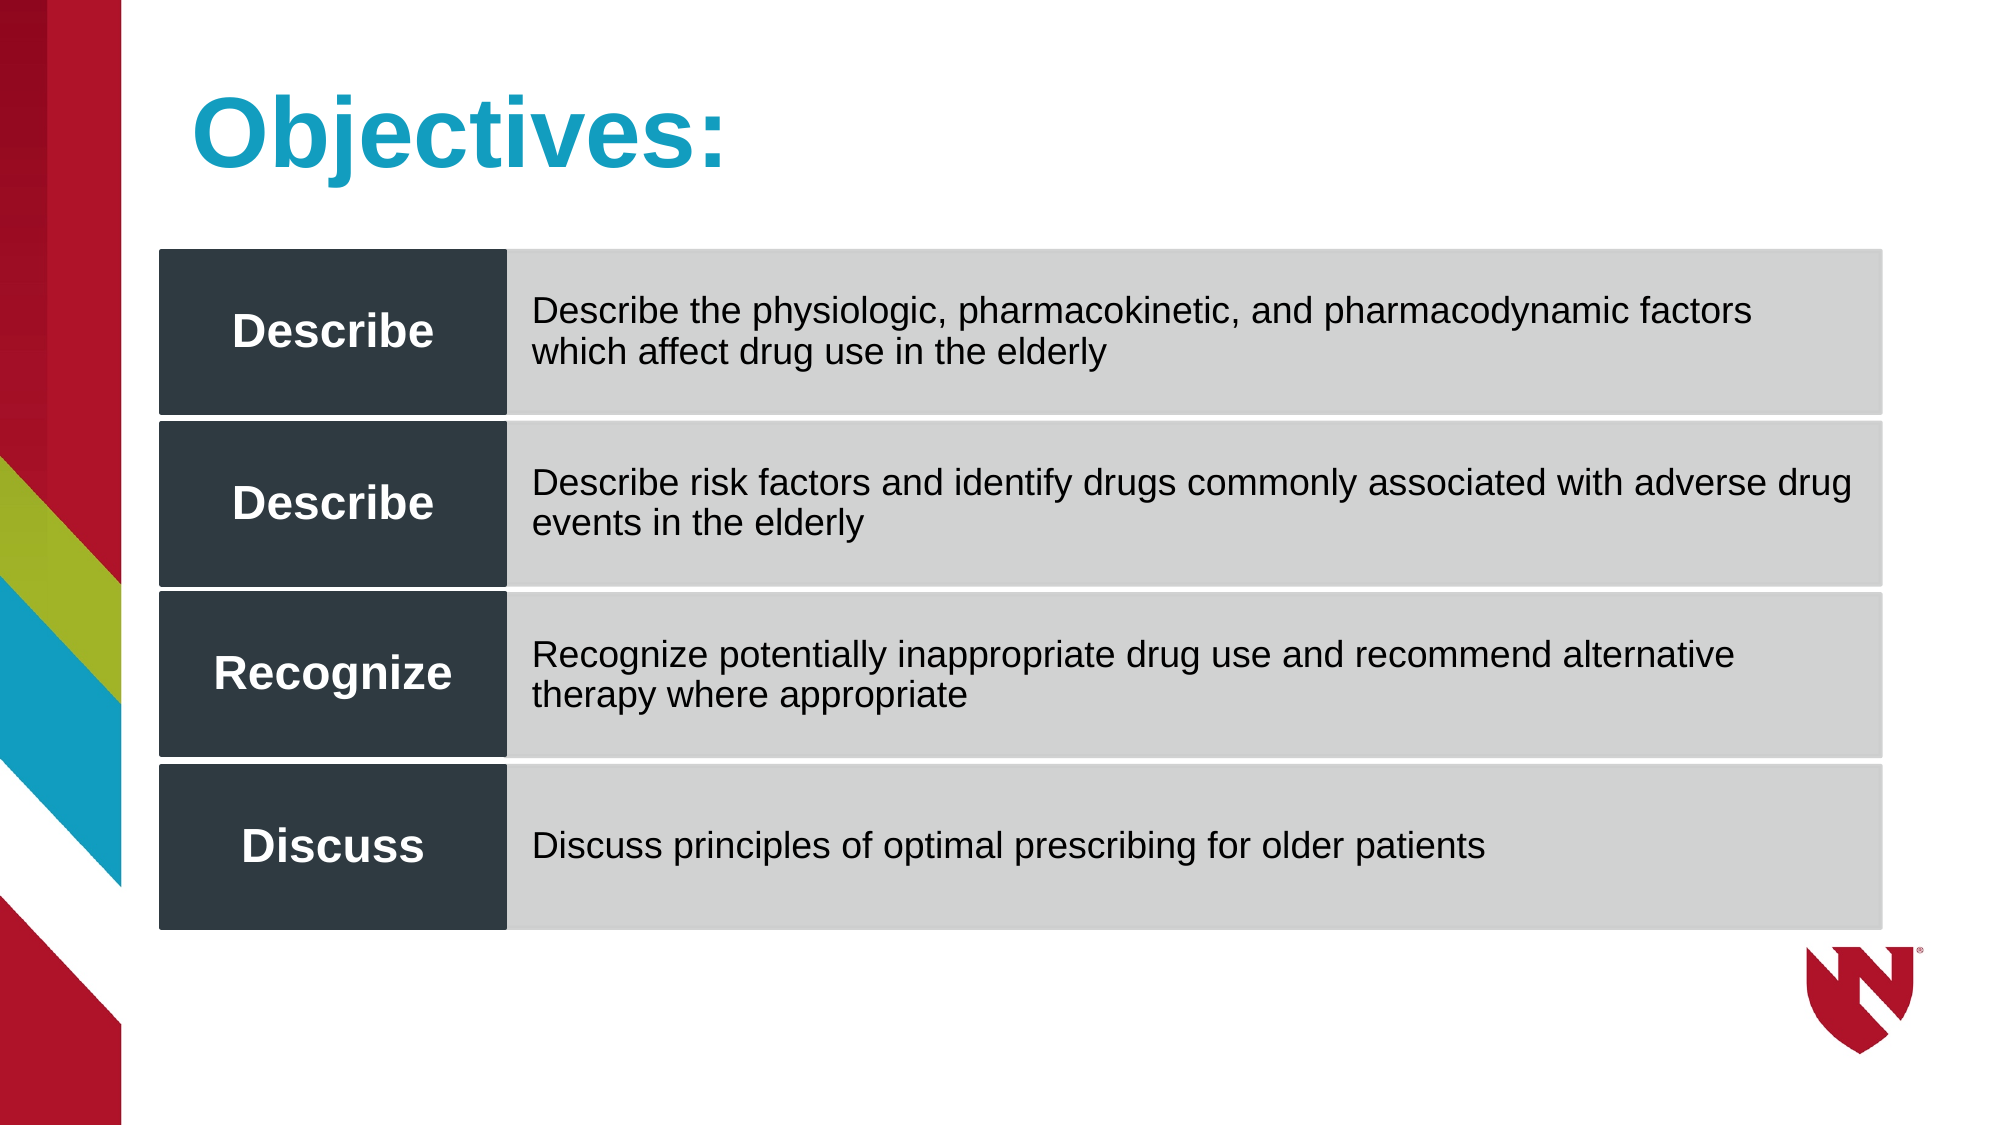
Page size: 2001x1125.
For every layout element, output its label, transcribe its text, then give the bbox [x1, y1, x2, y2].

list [161, 250, 1881, 929]
title Objectives: [176, 34, 1955, 236]
picture [0, 0, 2000, 1125]
